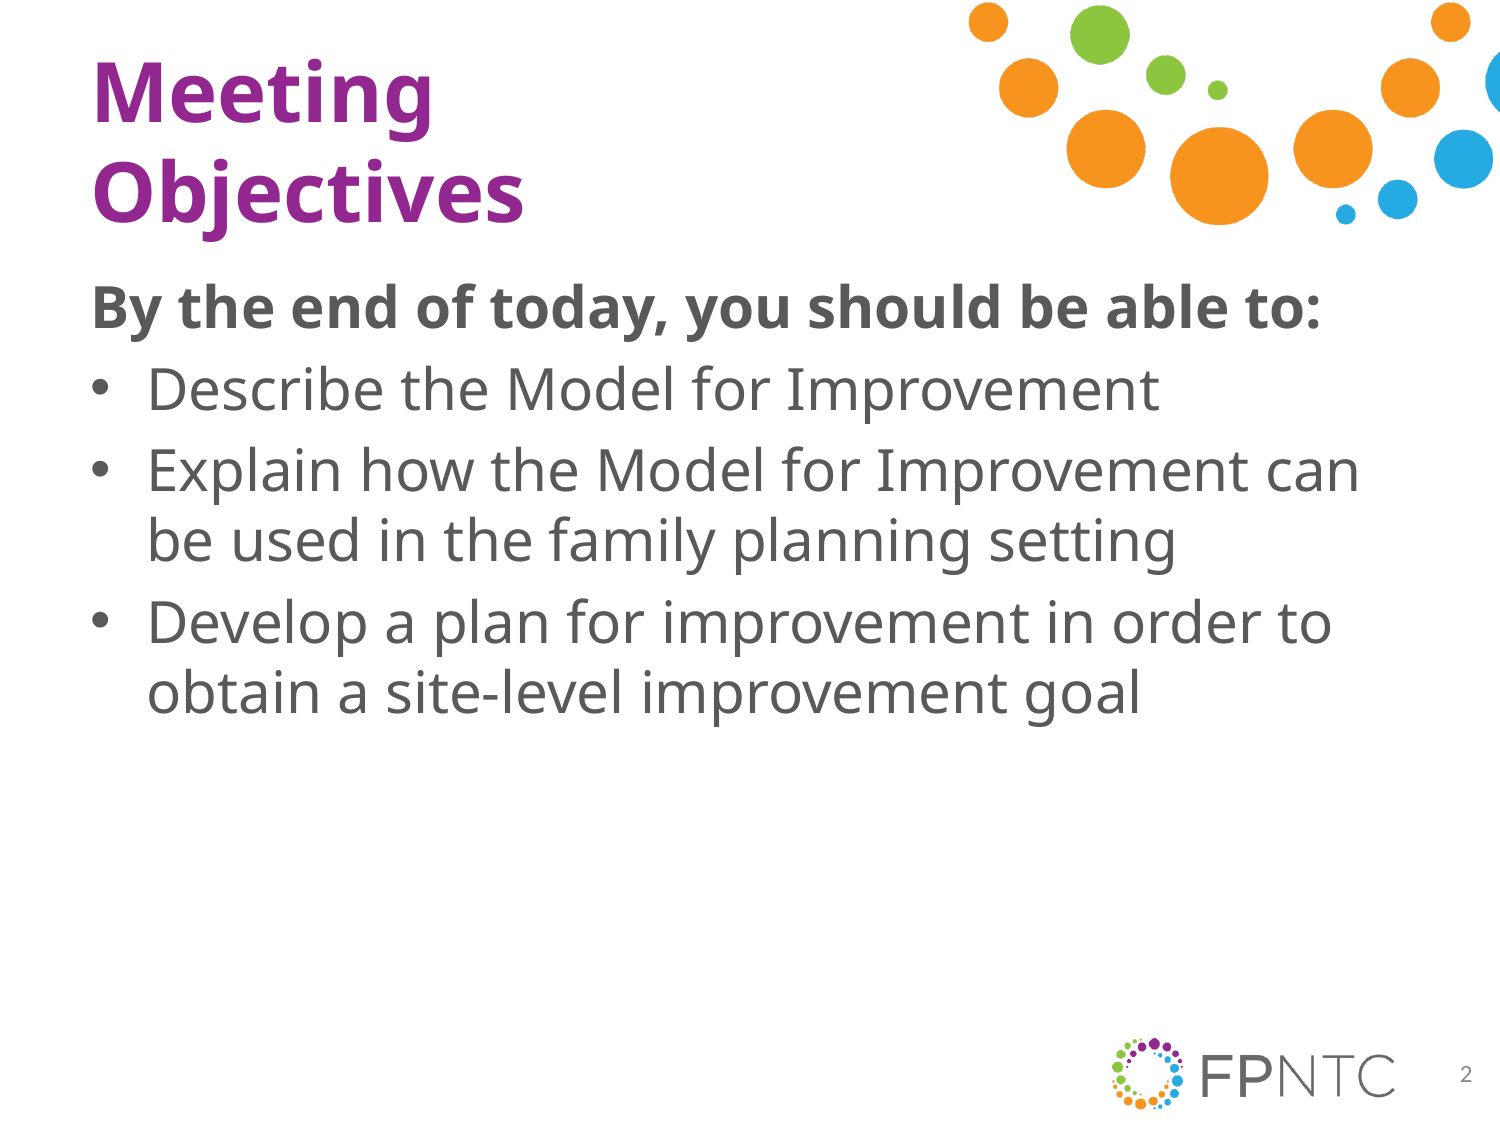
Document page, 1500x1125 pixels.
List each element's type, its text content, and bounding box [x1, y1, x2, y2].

picture [962, 0, 1500, 225]
title Meeting Objectives [75, 45, 888, 233]
list By the end of today, you should be able to: Describe the Model for Improvement Explain how the Model for Improvement can be used in the family planning setting Develop a plan for improvement in order to obtain a site-level improvement goal [75, 262, 1425, 1005]
picture [1112, 1038, 1409, 1111]
slide_number 2 [1412, 1042, 1488, 1103]
